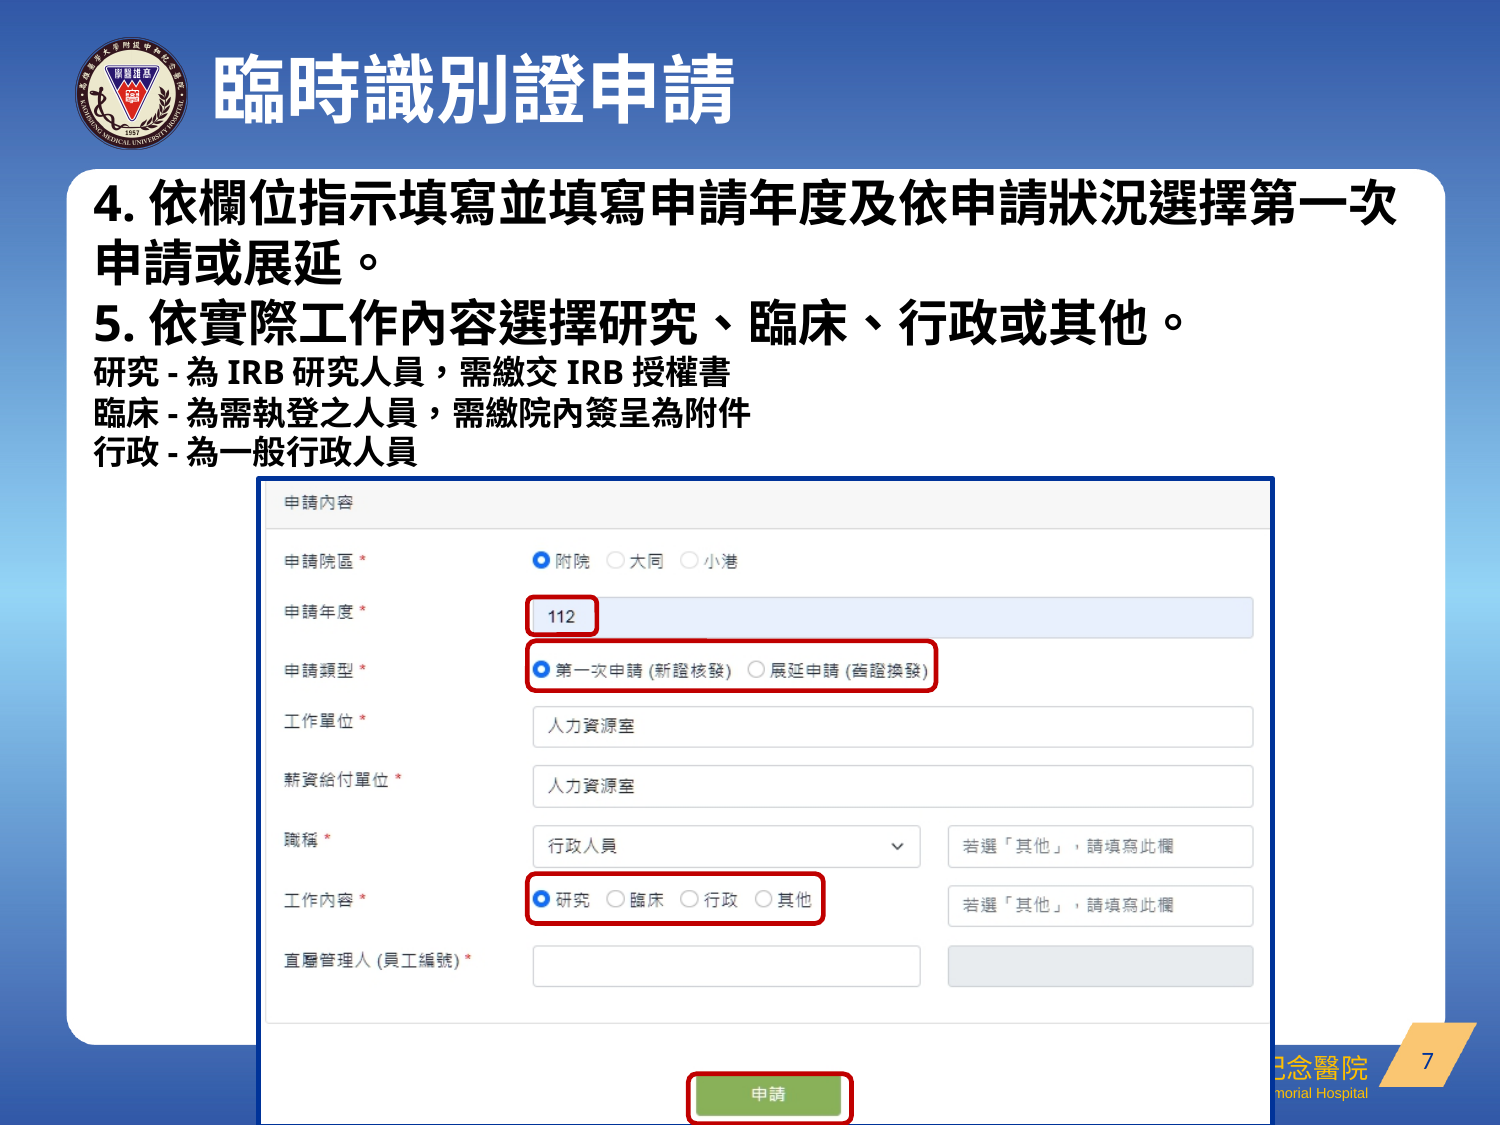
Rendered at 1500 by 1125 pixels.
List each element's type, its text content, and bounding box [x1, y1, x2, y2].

picture [260, 480, 1271, 1124]
text_box 4.依欄位指示填寫並填寫申請年度及依申請狀況選擇第一次申請或展延。 5.依實際工作內容選擇研究、臨床、行政或其他。 研究-為IRB研究人員，需繳交IRB授權書 臨床-為需執登之人員，需繳院內簽呈為附件 行政-為一般行政人員 [78, 164, 1429, 479]
picture [0, 0, 1500, 1125]
title 臨時識別證申請 [196, 37, 1491, 150]
slide_number 7 [1400, 1033, 1449, 1085]
